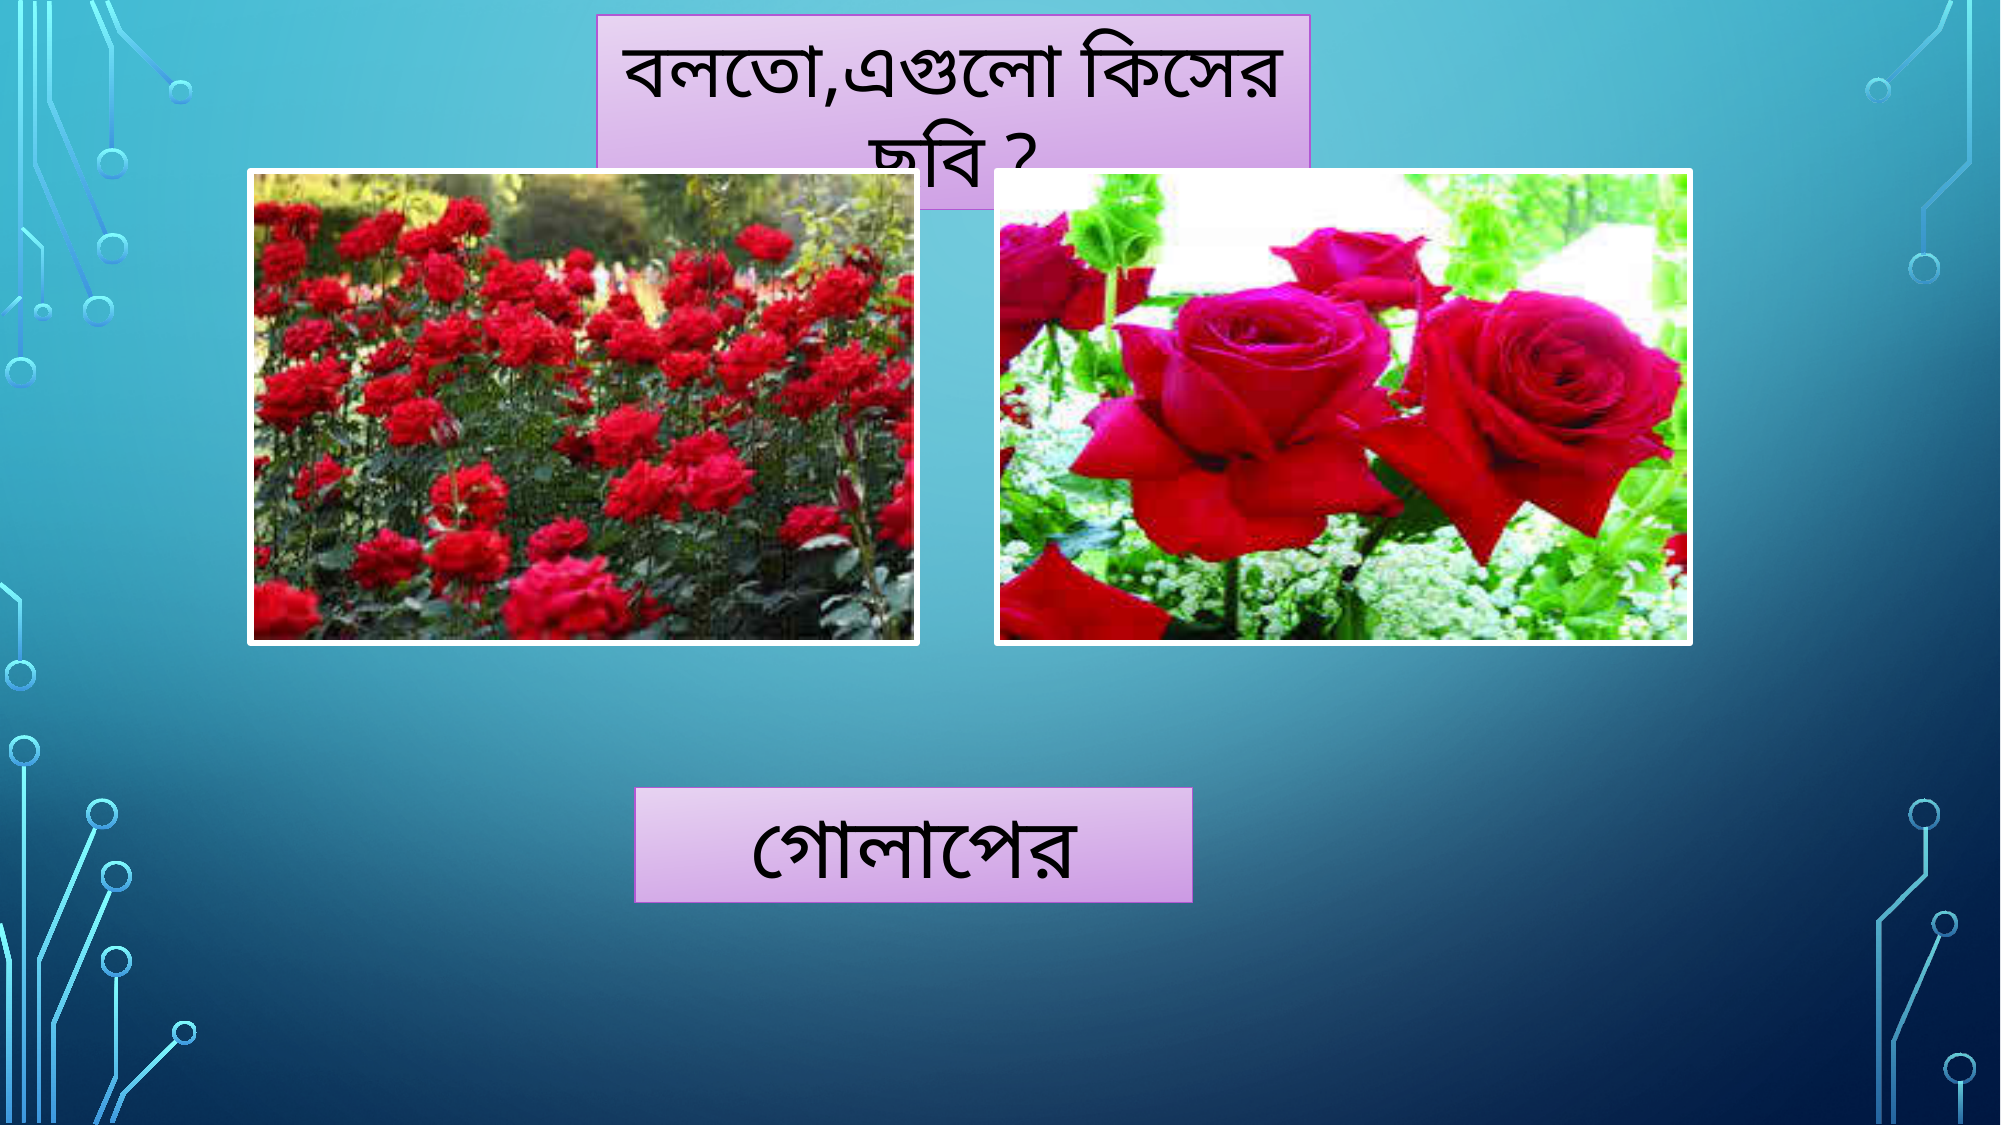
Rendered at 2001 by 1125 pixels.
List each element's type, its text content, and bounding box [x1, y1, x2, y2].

text_box গোলাপের [634, 787, 1193, 903]
picture [999, 173, 1688, 641]
text_box বলতো,এগুলো কিসের ছবি ? [596, 14, 1311, 210]
picture [253, 173, 914, 641]
